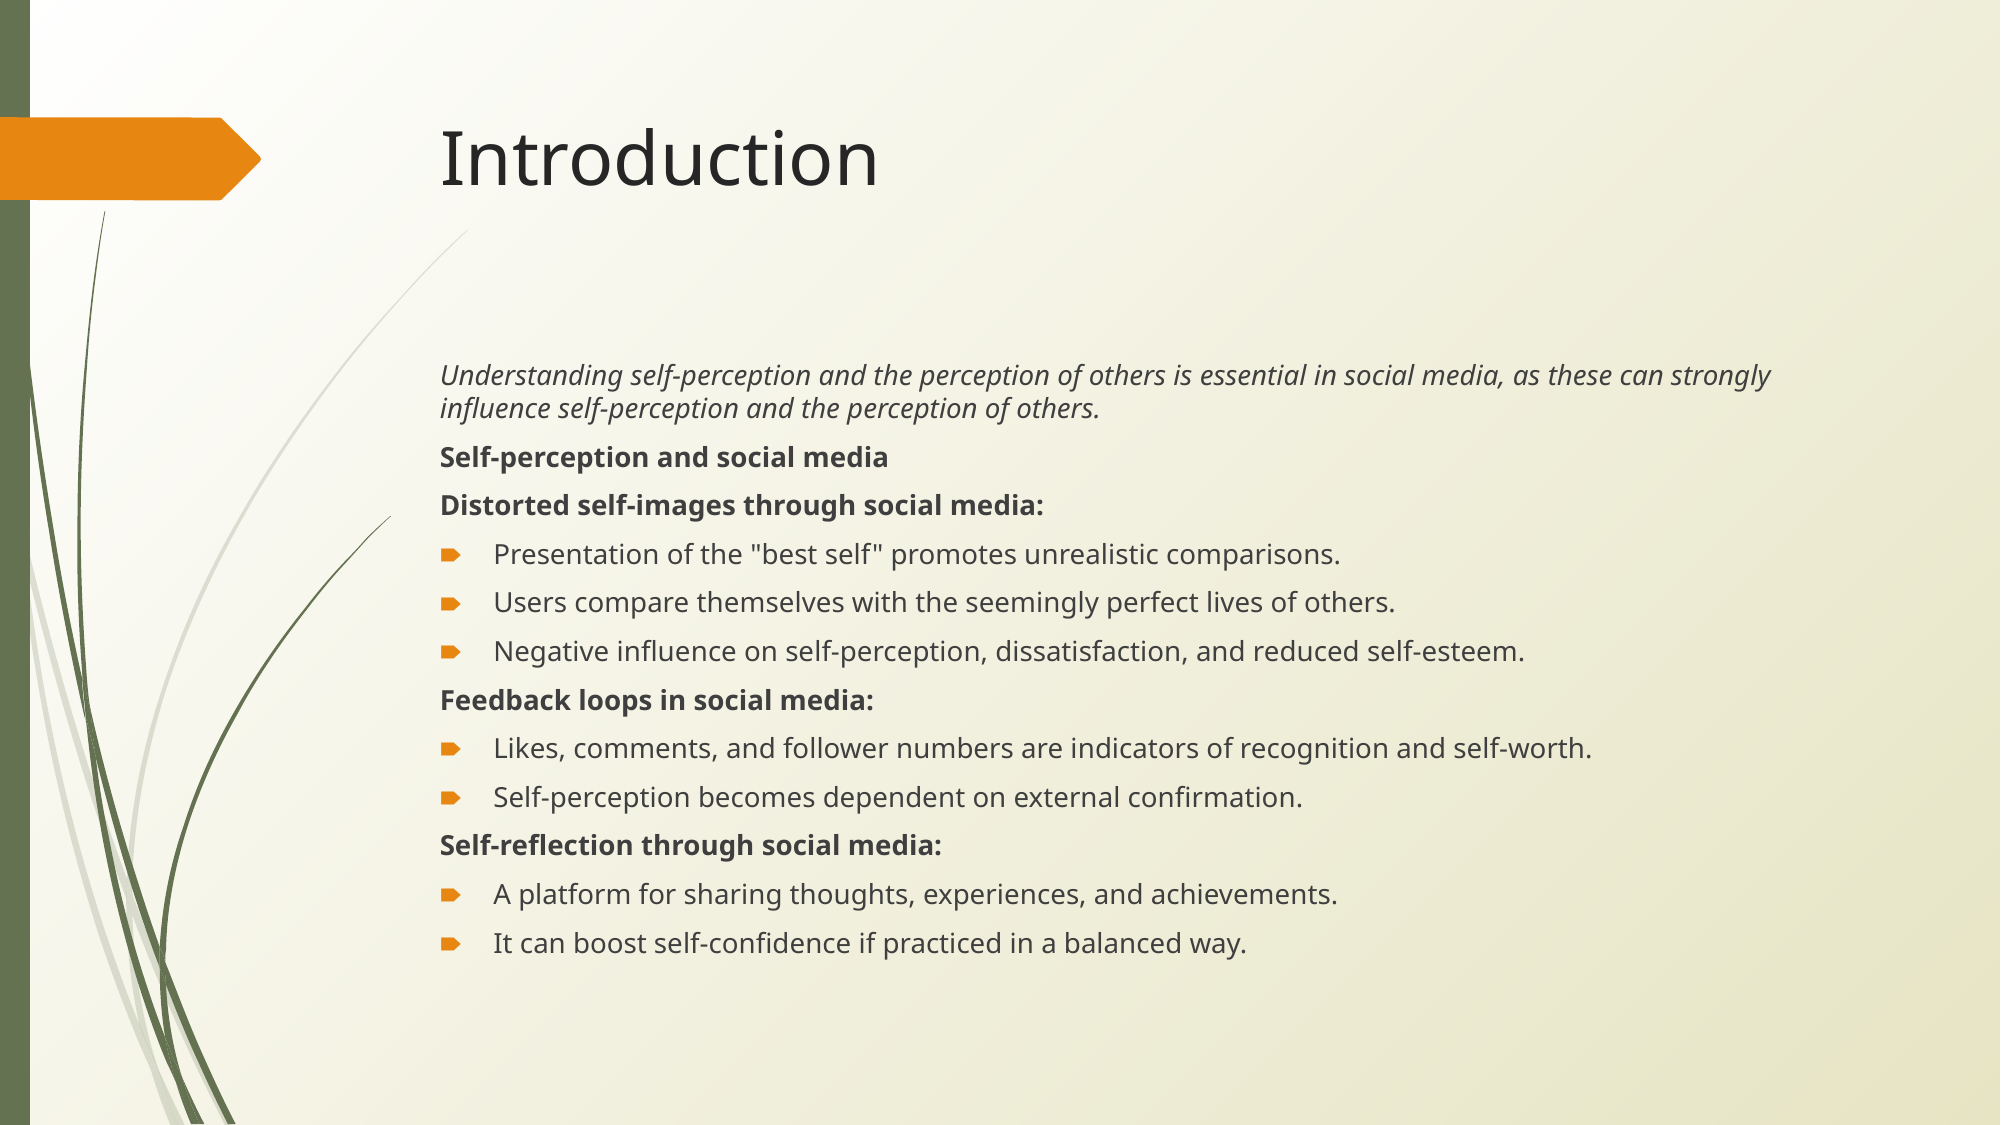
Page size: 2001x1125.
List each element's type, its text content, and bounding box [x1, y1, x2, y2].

list Understanding self-perception and the perception of others is essential in social media, as these can strongly influence self-perception and the perception of others. Self-perception and social media Distorted self-images through social media: Presentation of the "best self" promotes unrealistic comparisons. Users compare themselves with the seemingly perfect lives of others. Negative influence on self-perception, dissatisfaction, and reduced self-esteem. Feedback loops in social media: Likes, comments, and follower numbers are indicators of recognition and self-worth. Self-perception becomes dependent on external confirmation. Self-reflection through social media: A platform for sharing thoughts, experiences, and achievements. It can boost self-confidence if practiced in a balanced way. [424, 350, 1888, 970]
title Introduction [425, 102, 1888, 313]
